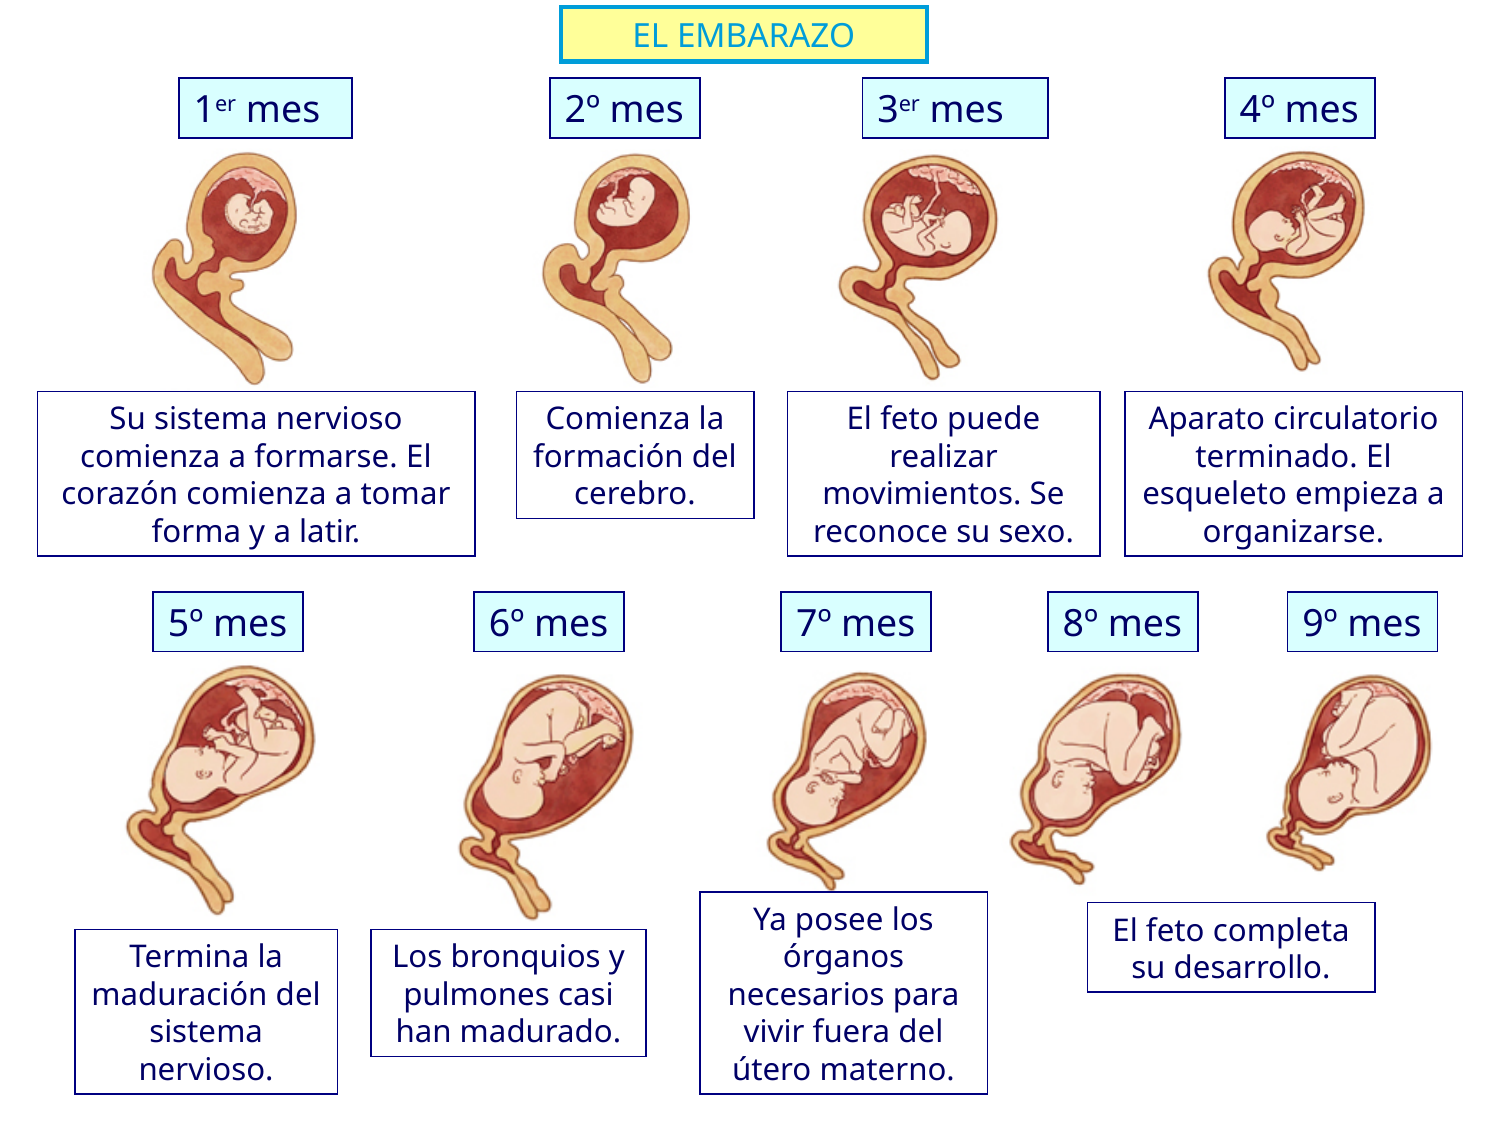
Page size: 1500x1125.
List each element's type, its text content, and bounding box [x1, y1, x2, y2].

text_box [1256, 657, 1438, 891]
text_box El feto completa su desarrollo. [1087, 902, 1375, 993]
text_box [825, 149, 1013, 387]
text_box 9º mes [1287, 591, 1438, 652]
text_box 4º mes [1224, 78, 1375, 138]
text_box Su sistema nervioso comienza a formarse. El corazón comienza a tomar forma y a latir. [37, 391, 475, 556]
text_box El feto puede realizar movimientos. Se reconoce su sexo. [787, 391, 1100, 556]
text_box 6º mes [474, 591, 625, 652]
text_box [120, 657, 332, 918]
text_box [1190, 146, 1388, 377]
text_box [135, 148, 328, 392]
text_box 1er mes [178, 78, 352, 138]
text_box Ya posee los órganos necesarios para vivir fuera del útero materno. [699, 891, 988, 1094]
text_box 2º mes [549, 78, 700, 138]
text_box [529, 149, 701, 389]
text_box Termina la maduración del sistema nervioso. [75, 929, 338, 1094]
text_box 3er mes [862, 78, 1048, 138]
text_box Aparato circulatorio terminado. El esqueleto empieza a organizarse. [1125, 391, 1463, 556]
text_box 5º mes [153, 591, 304, 652]
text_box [752, 657, 951, 905]
text_box Los bronquios y pulmones casi han madurado. [371, 929, 647, 1057]
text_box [1000, 657, 1201, 902]
text_box EL EMBARAZO [560, 6, 927, 62]
text_box Comienza la formación del cerebro. [516, 391, 754, 519]
text_box 7º mes [781, 591, 932, 652]
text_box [445, 657, 651, 923]
text_box 8º mes [1047, 591, 1198, 652]
